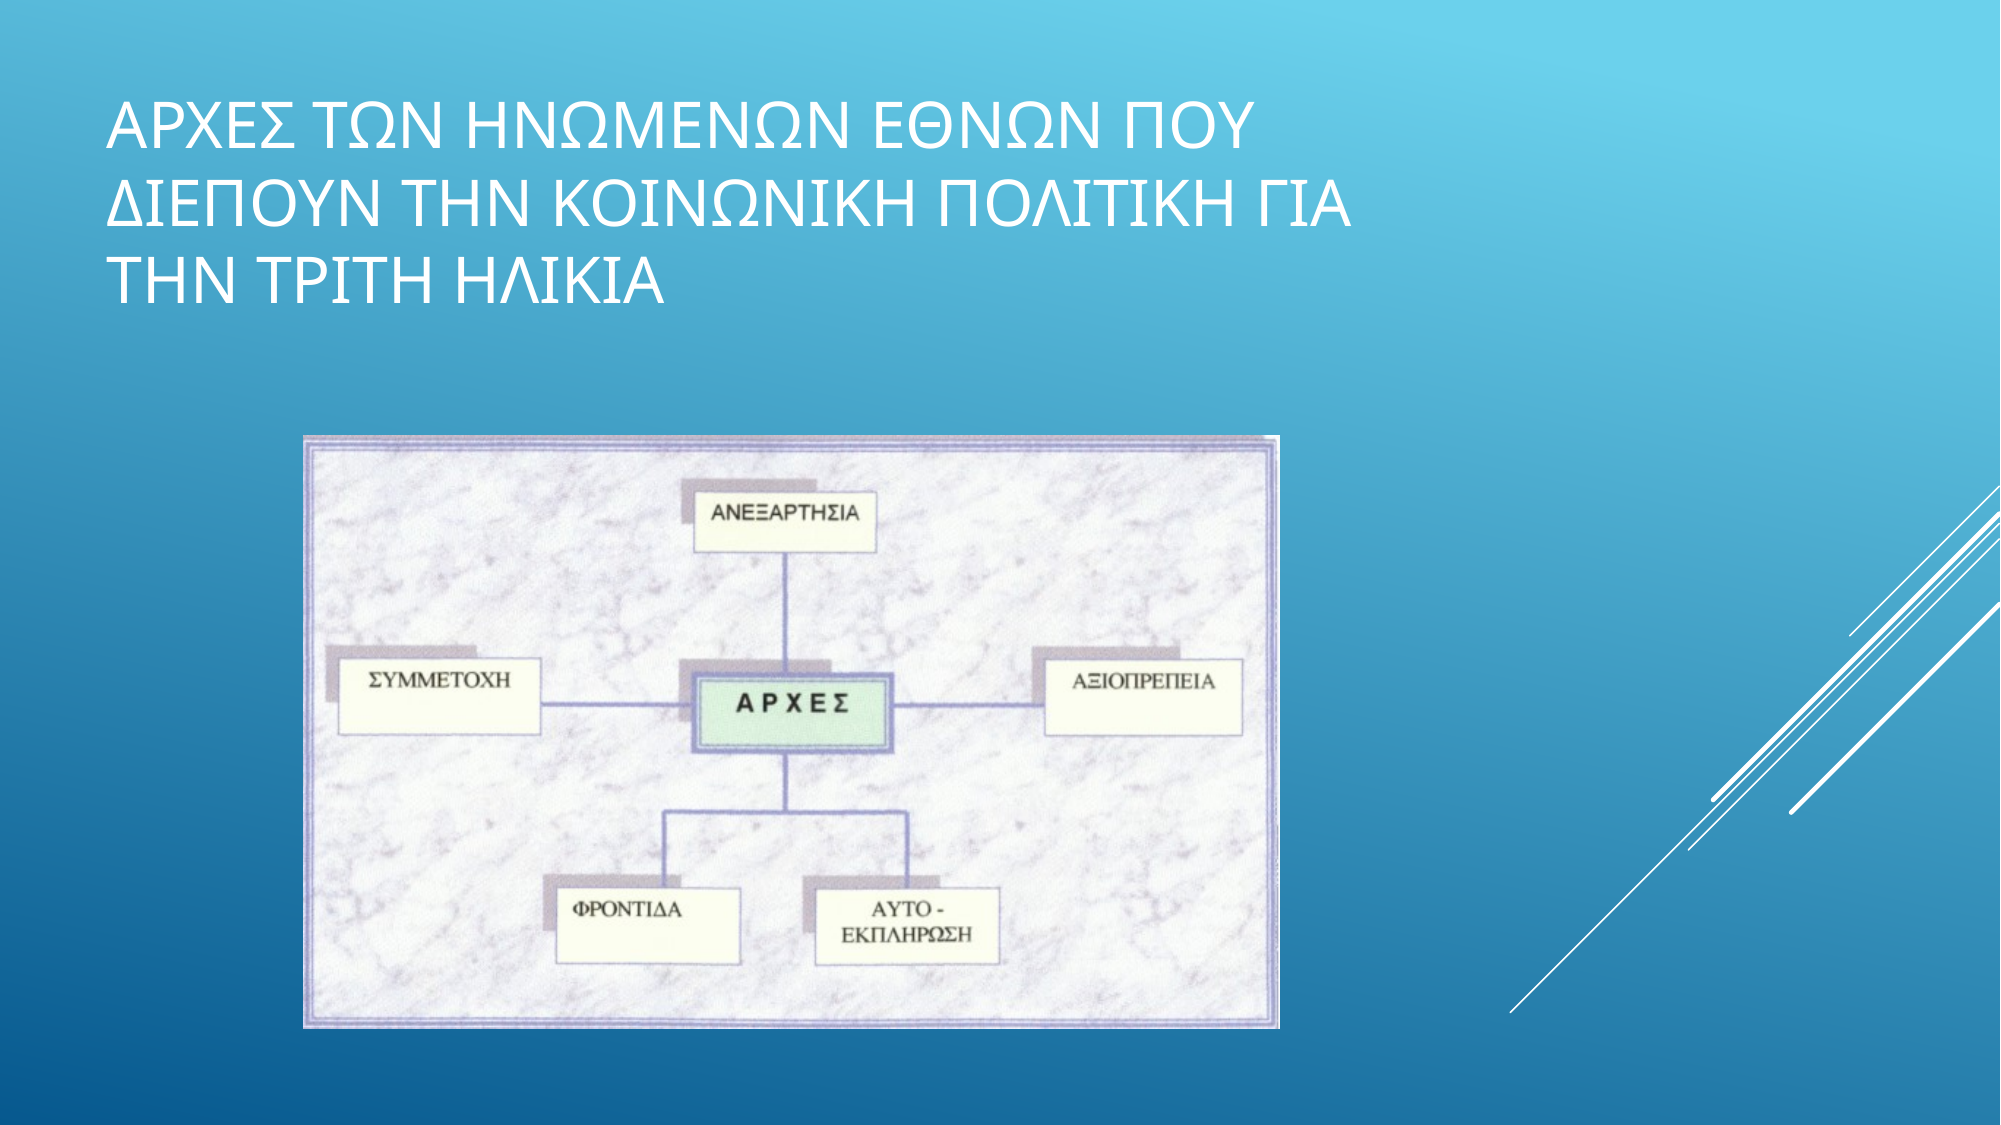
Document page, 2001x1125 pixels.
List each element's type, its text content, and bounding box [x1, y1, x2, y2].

title ΑΡΧΕΣ ΤΩΝ ΗΝΩΜΕΝΩΝ ΕΘΝΩΝ ΠΟΥ ΔΙΕΠΟΥΝ ΤΗΝ ΚΟΙΝΩΝΙΚΗ ΠΟΛΙΤΙΚΗ ΓΙΑ ΤΗΝ ΤΡΙΤΗ ΗΛΙΚΙΑ [91, 76, 1492, 324]
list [303, 435, 1281, 1029]
